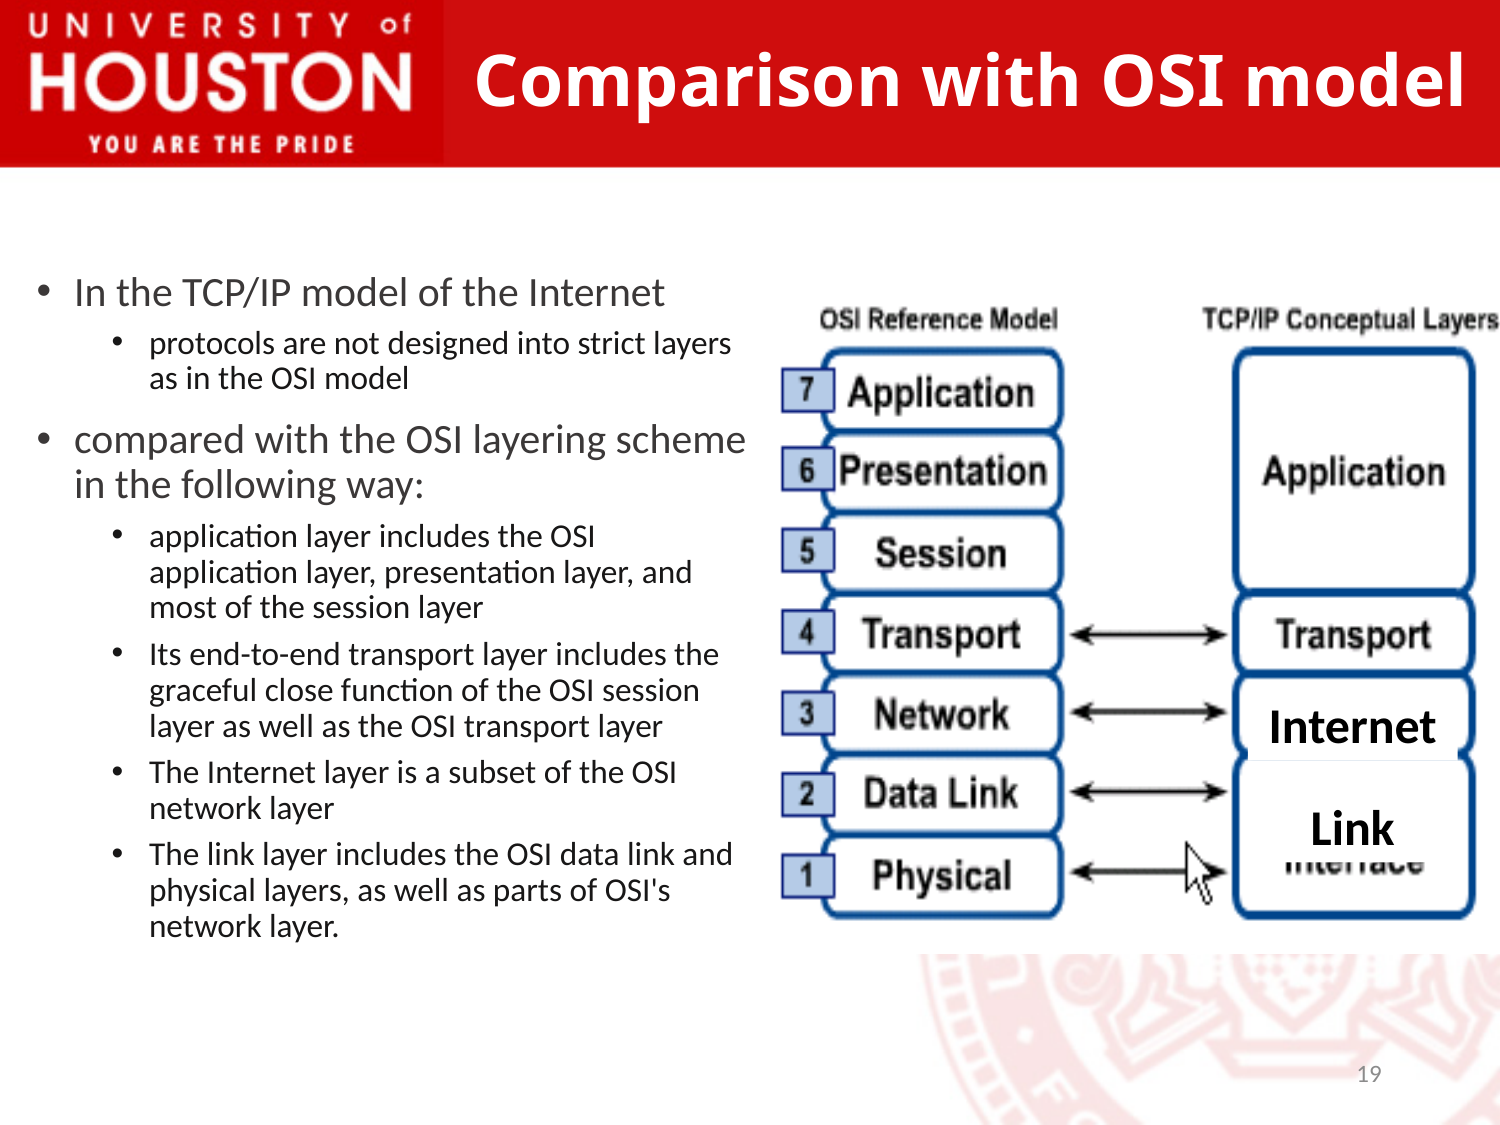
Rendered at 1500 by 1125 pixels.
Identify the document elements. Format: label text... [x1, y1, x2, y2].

picture [0, 0, 1500, 1125]
list In the TCP/IP model of the Internet protocols are not designed into strict layers as in the OSI model compared with the OSI layering scheme in the following way: application layer includes the OSI application layer, presentation layer, and most of the session layer Its end-to-end transport layer includes the graceful close function of the OSI session layer as well as the OSI transport layer The Internet layer is a subset of the OSI network layer The link layer includes the OSI data link and physical layers, as well as parts of OSI's network layer. [21, 262, 764, 1125]
slide_number 19 [1059, 1042, 1397, 1103]
title Comparison with OSI model [442, 0, 1500, 166]
